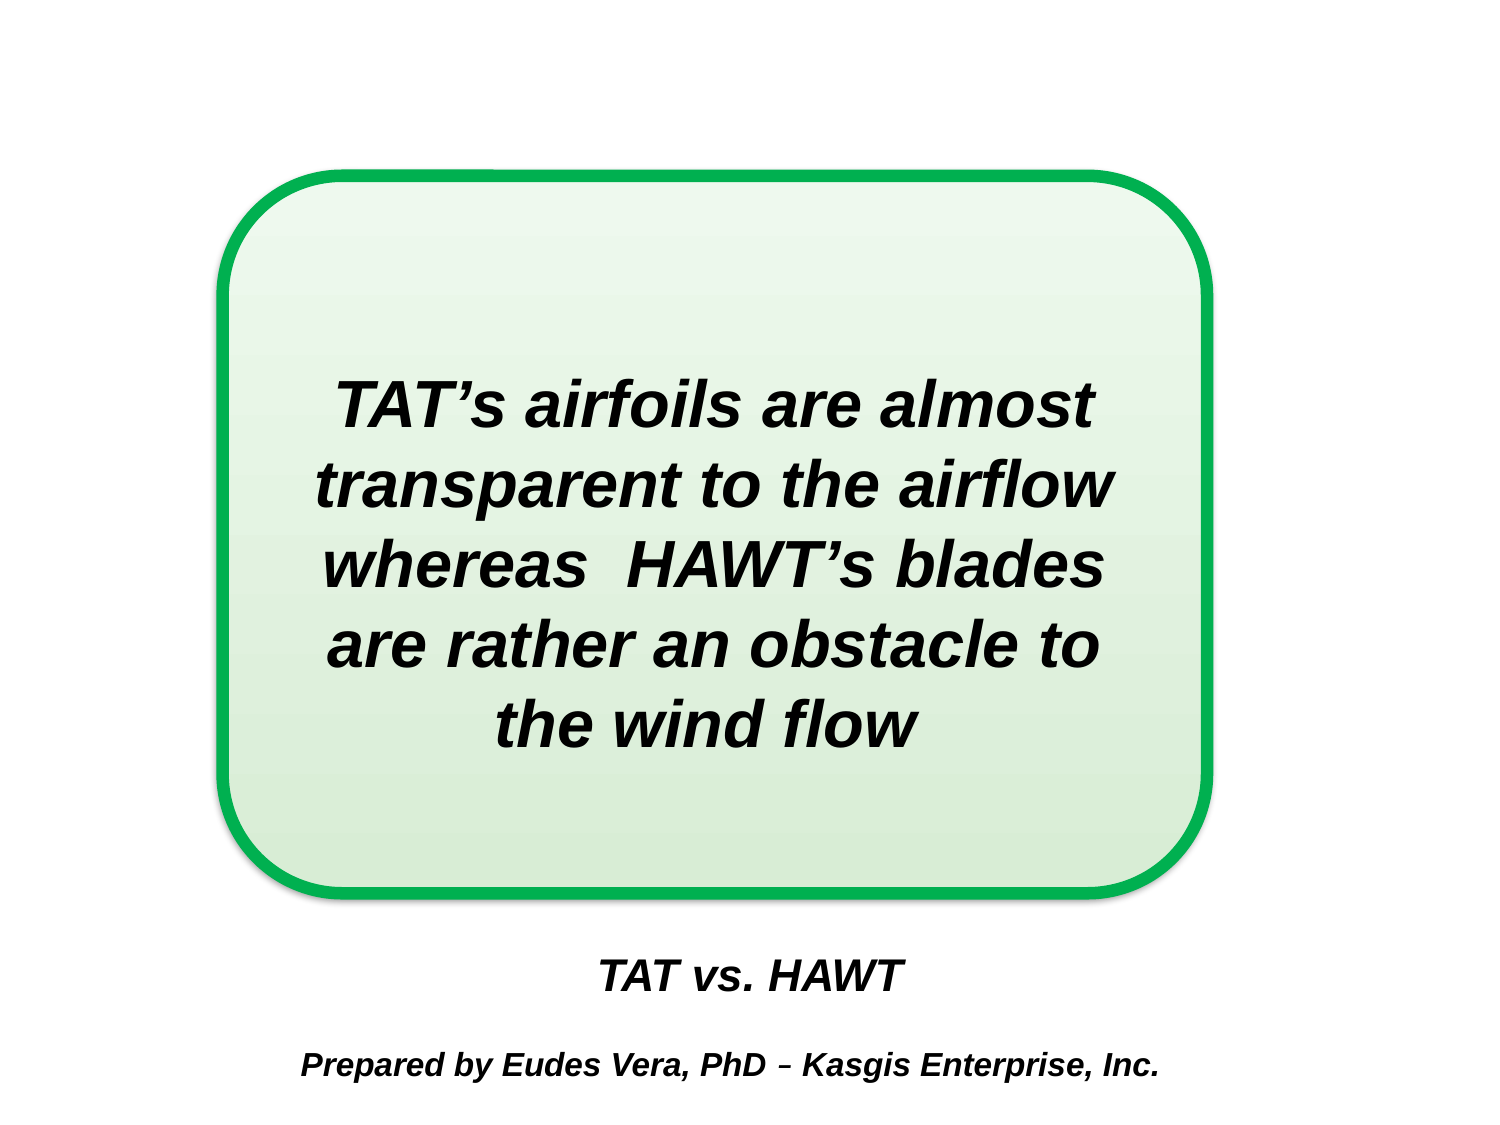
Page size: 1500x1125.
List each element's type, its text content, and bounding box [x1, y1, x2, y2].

text_box [221, 174, 1208, 895]
text_box TAT’s airfoils are almost transparent to the airflow whereas HAWT’s blades are rather an obstacle to the wind flow [281, 353, 1149, 769]
text_box Prepared by Eudes Vera, PhD – Kasgis Enterprise, Inc. [230, 1035, 1211, 1091]
text_box TAT vs. HAWT [374, 937, 1125, 1008]
